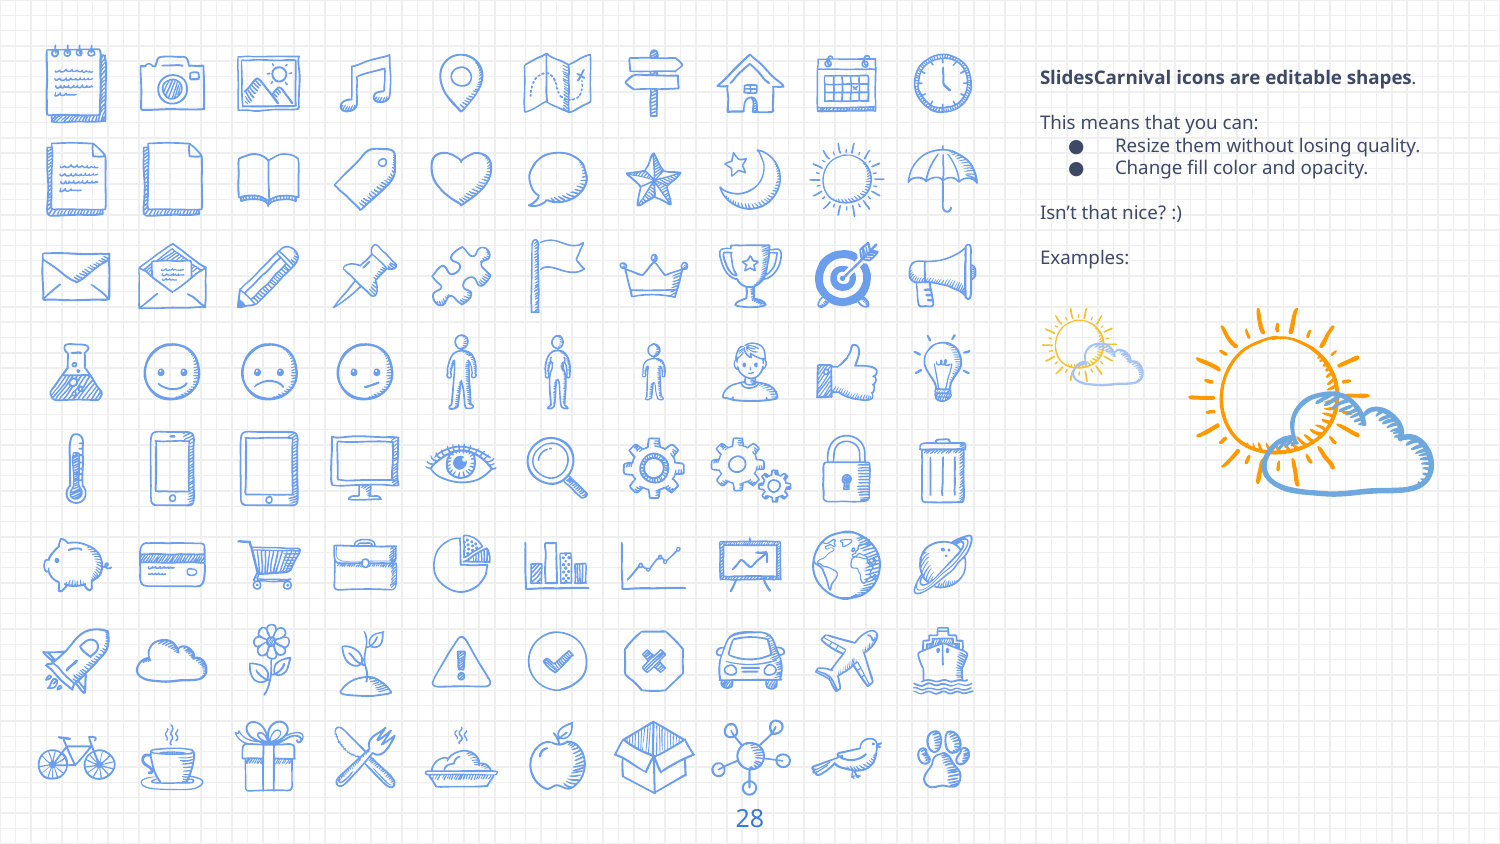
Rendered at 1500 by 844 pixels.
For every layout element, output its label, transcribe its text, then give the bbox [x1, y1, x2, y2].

text_box [65, 433, 87, 504]
text_box SlidesCarnival icons are editable shapes. This means that you can: Resize them without losing quality. Change fill color and opacity. Isn’t that nice? :) Examples: [1024, 51, 1451, 302]
text_box [716, 53, 785, 114]
text_box [142, 141, 204, 217]
text_box [1271, 406, 1339, 455]
text_box [237, 153, 300, 207]
text_box [919, 438, 967, 504]
text_box [718, 244, 783, 309]
text_box [913, 626, 974, 695]
text_box [524, 542, 590, 590]
text_box [42, 628, 110, 694]
text_box [1305, 454, 1313, 464]
text_box [1336, 423, 1360, 438]
text_box [330, 435, 400, 501]
text_box [1337, 355, 1360, 368]
text_box [139, 55, 206, 111]
text_box [523, 53, 592, 114]
text_box [624, 49, 684, 117]
text_box [237, 55, 301, 112]
text_box [527, 631, 588, 691]
text_box [49, 343, 103, 402]
text_box [923, 341, 963, 403]
text_box [143, 343, 201, 401]
text_box [711, 719, 791, 796]
text_box [620, 542, 686, 590]
slide_number ‹#› [705, 796, 795, 844]
text_box [715, 631, 786, 690]
text_box [908, 243, 977, 308]
text_box [439, 53, 484, 113]
text_box [430, 151, 493, 207]
text_box [816, 54, 877, 113]
text_box [528, 151, 588, 208]
text_box [1196, 357, 1221, 372]
text_box [815, 629, 879, 693]
text_box [41, 252, 111, 302]
text_box [1204, 378, 1214, 384]
text_box [332, 244, 398, 309]
text_box [812, 142, 885, 216]
text_box [1261, 391, 1435, 497]
text_box [1245, 328, 1251, 339]
text_box [234, 720, 304, 792]
text_box [530, 239, 586, 314]
text_box [339, 54, 392, 113]
text_box [625, 152, 682, 207]
text_box [619, 253, 689, 299]
text_box [139, 542, 206, 588]
text_box [913, 534, 973, 595]
text_box [431, 635, 492, 688]
text_box [333, 538, 398, 591]
text_box [333, 147, 396, 211]
text_box [913, 53, 973, 114]
text_box [816, 343, 878, 401]
text_box [433, 534, 491, 593]
text_box [812, 530, 881, 600]
text_box [454, 726, 468, 745]
text_box [526, 436, 588, 499]
text_box [1319, 325, 1335, 348]
text_box [1291, 458, 1300, 487]
text_box [43, 538, 112, 593]
text_box [1288, 308, 1299, 335]
text_box [1084, 370, 1088, 382]
text_box [1276, 460, 1281, 472]
text_box [336, 343, 394, 401]
text_box [1221, 449, 1241, 468]
text_box [37, 735, 116, 780]
text_box [46, 141, 107, 217]
text_box [822, 434, 871, 503]
text_box [1306, 329, 1312, 339]
text_box [1256, 457, 1263, 484]
text_box [852, 205, 856, 217]
text_box [241, 343, 298, 401]
text_box [431, 246, 492, 307]
text_box [1244, 454, 1251, 465]
text_box [1205, 409, 1216, 414]
text_box [45, 44, 107, 124]
text_box [1196, 423, 1220, 438]
text_box [710, 437, 792, 503]
text_box [811, 737, 883, 779]
text_box [237, 245, 299, 309]
text_box [1345, 393, 1370, 399]
text_box [1219, 335, 1340, 454]
text_box [815, 241, 879, 308]
text_box [424, 749, 499, 788]
text_box [140, 747, 204, 791]
text_box [1342, 379, 1352, 384]
text_box [622, 437, 685, 500]
text_box [175, 728, 179, 742]
text_box [249, 623, 292, 696]
text_box [1256, 308, 1265, 335]
text_box [917, 730, 970, 789]
text_box [164, 727, 169, 741]
text_box [613, 720, 695, 795]
text_box [239, 430, 299, 507]
text_box [718, 537, 782, 593]
text_box [169, 724, 174, 746]
text_box [907, 145, 979, 213]
text_box [339, 630, 393, 698]
text_box [334, 726, 396, 789]
text_box [623, 630, 684, 692]
text_box [529, 721, 586, 790]
text_box [425, 443, 497, 484]
text_box [914, 369, 922, 374]
text_box [1275, 322, 1280, 333]
text_box [719, 149, 781, 210]
text_box [544, 334, 571, 410]
text_box [149, 430, 195, 507]
text_box [1188, 395, 1215, 400]
text_box [913, 351, 921, 356]
text_box [641, 343, 666, 401]
text_box [138, 243, 207, 310]
text_box [237, 540, 301, 590]
text_box [926, 334, 932, 342]
text_box [1220, 325, 1238, 349]
text_box [135, 638, 208, 683]
text_box [1072, 342, 1144, 387]
text_box [1317, 446, 1335, 470]
text_box [446, 334, 477, 410]
text_box [1045, 307, 1113, 375]
text_box [722, 342, 779, 402]
